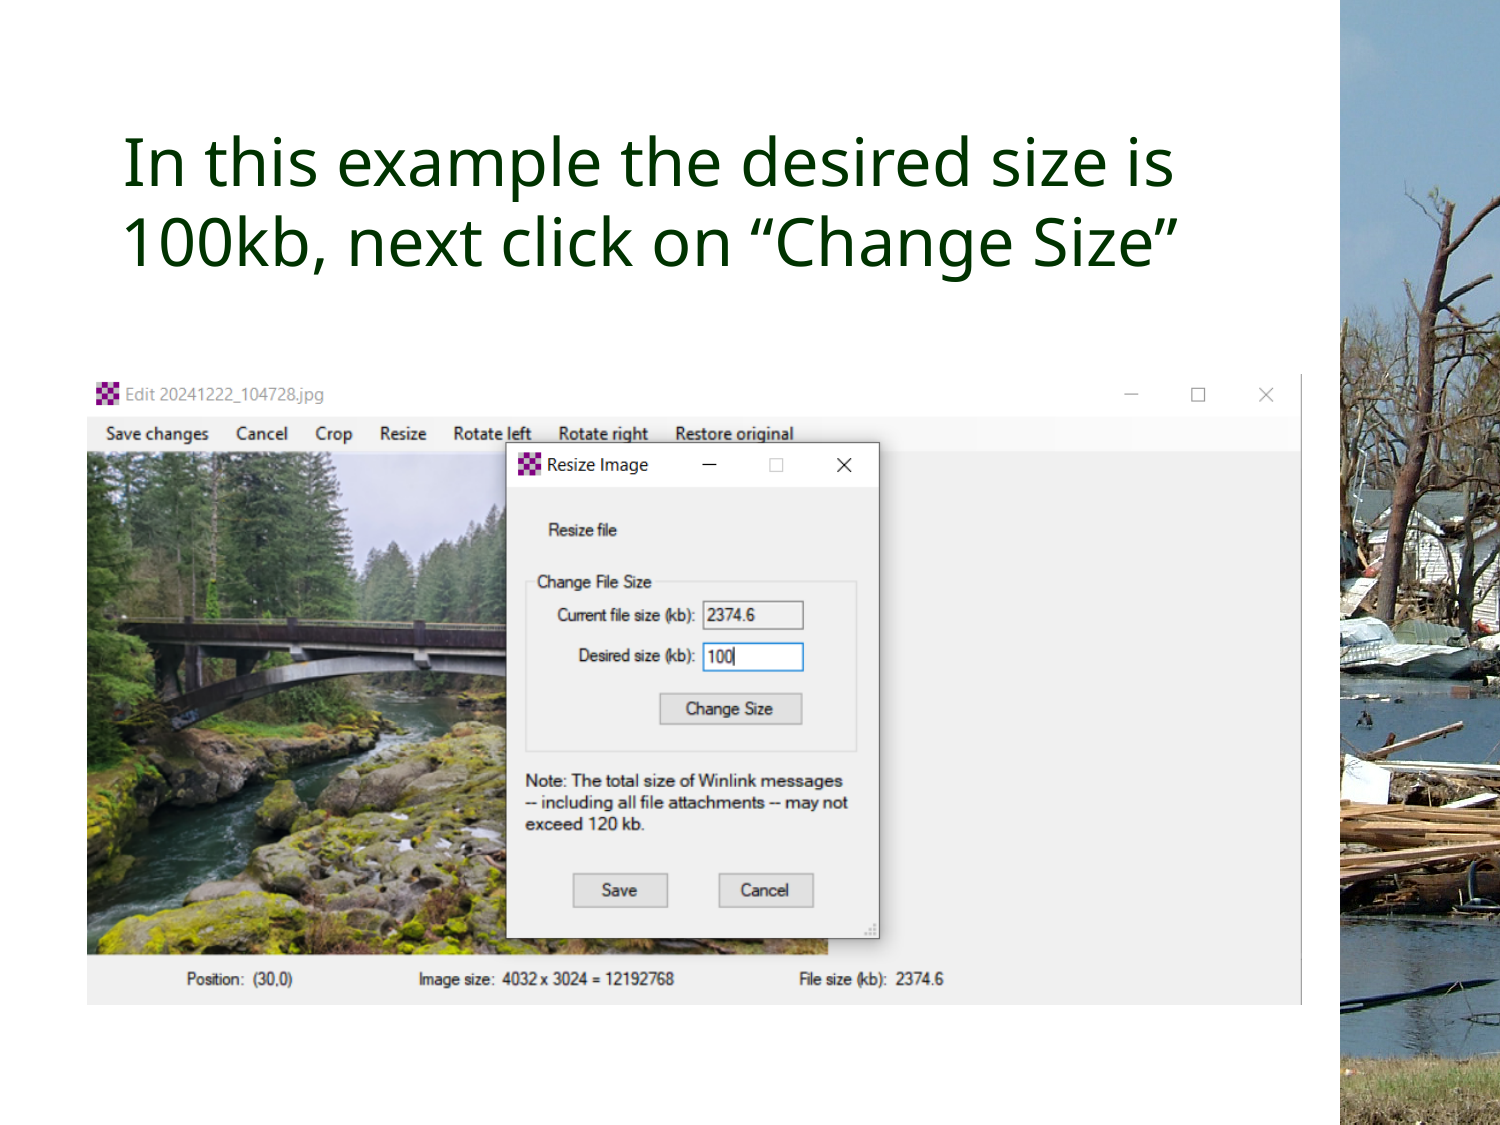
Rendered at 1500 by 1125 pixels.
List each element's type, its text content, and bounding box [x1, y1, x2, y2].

picture [1340, 0, 1500, 1125]
title In this example the desired size is 100kb, next click on “Change Size” [37, 52, 1263, 288]
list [87, 374, 1302, 1005]
